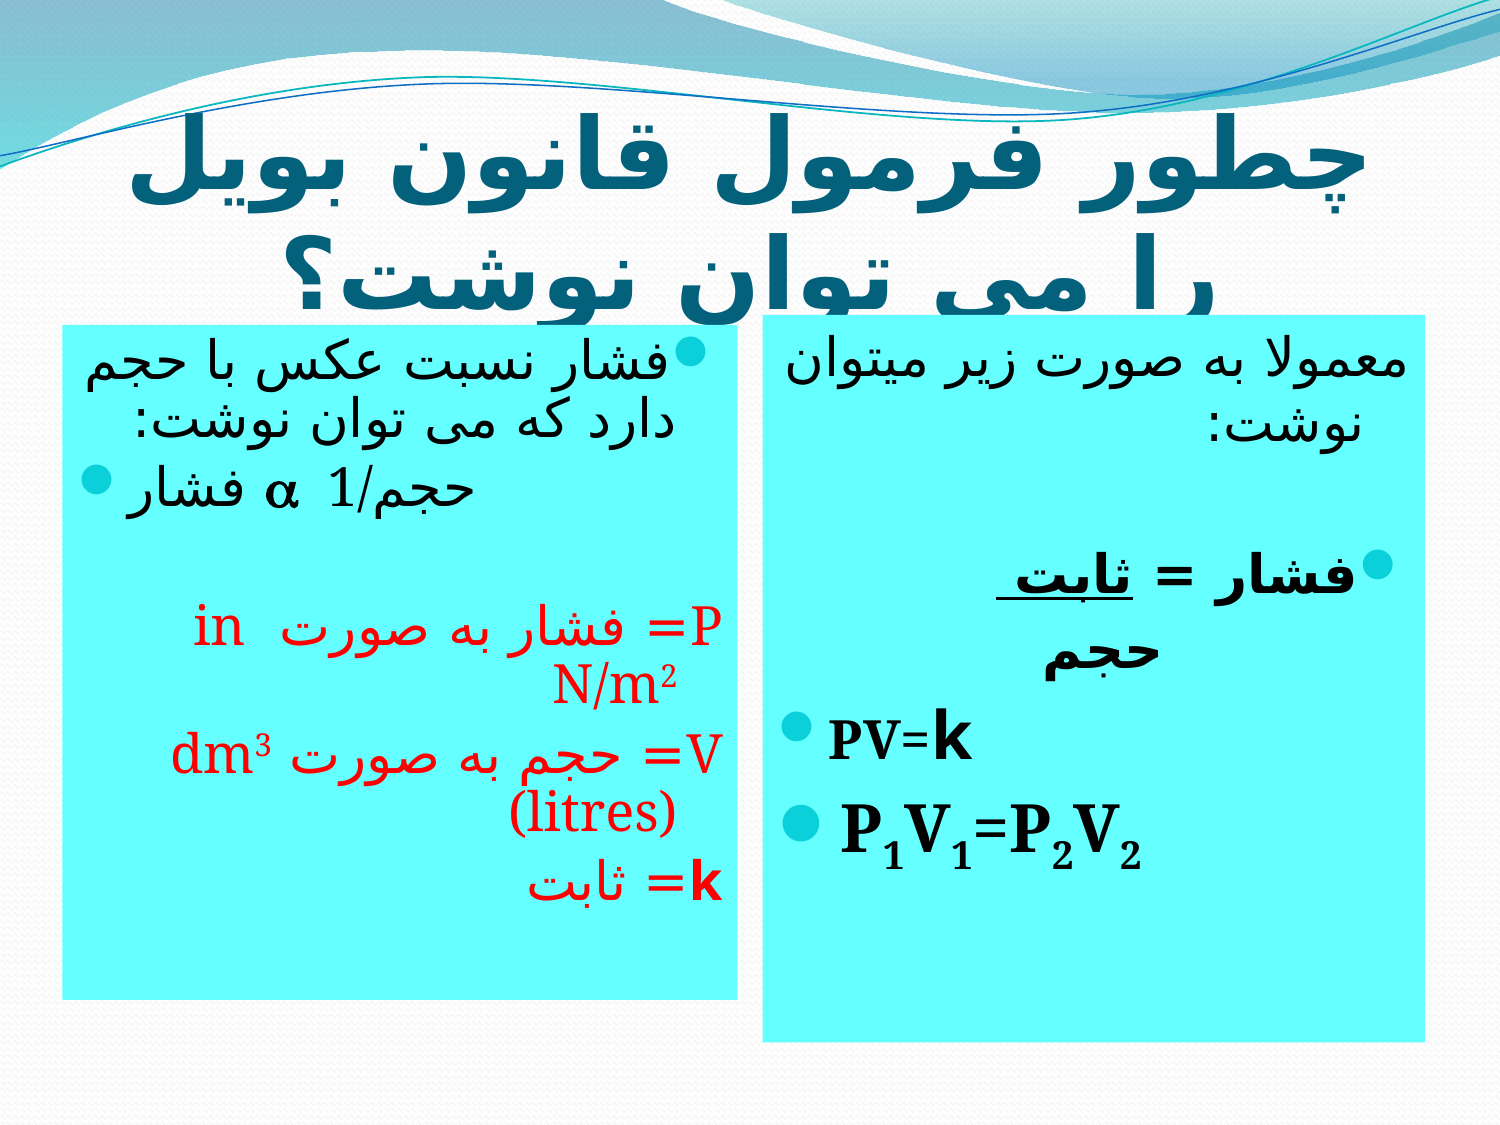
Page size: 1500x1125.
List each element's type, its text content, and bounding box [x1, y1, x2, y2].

list فشار نسبت عکس با حجم دارد که می توان نوشت: فشار a 1/حجم P= فشار به صورت in N/m2 V= حجم به صورت dm3 (litres) k= ثابت [62, 324, 738, 1000]
list معمولا به صورت زیر میتوان نوشت: فشار = ثابت حجم PV=k P1V1=P2V2 [762, 314, 1425, 1043]
title چطور فرمول قانون بویل را می توان نوشت؟ [75, 115, 1425, 303]
